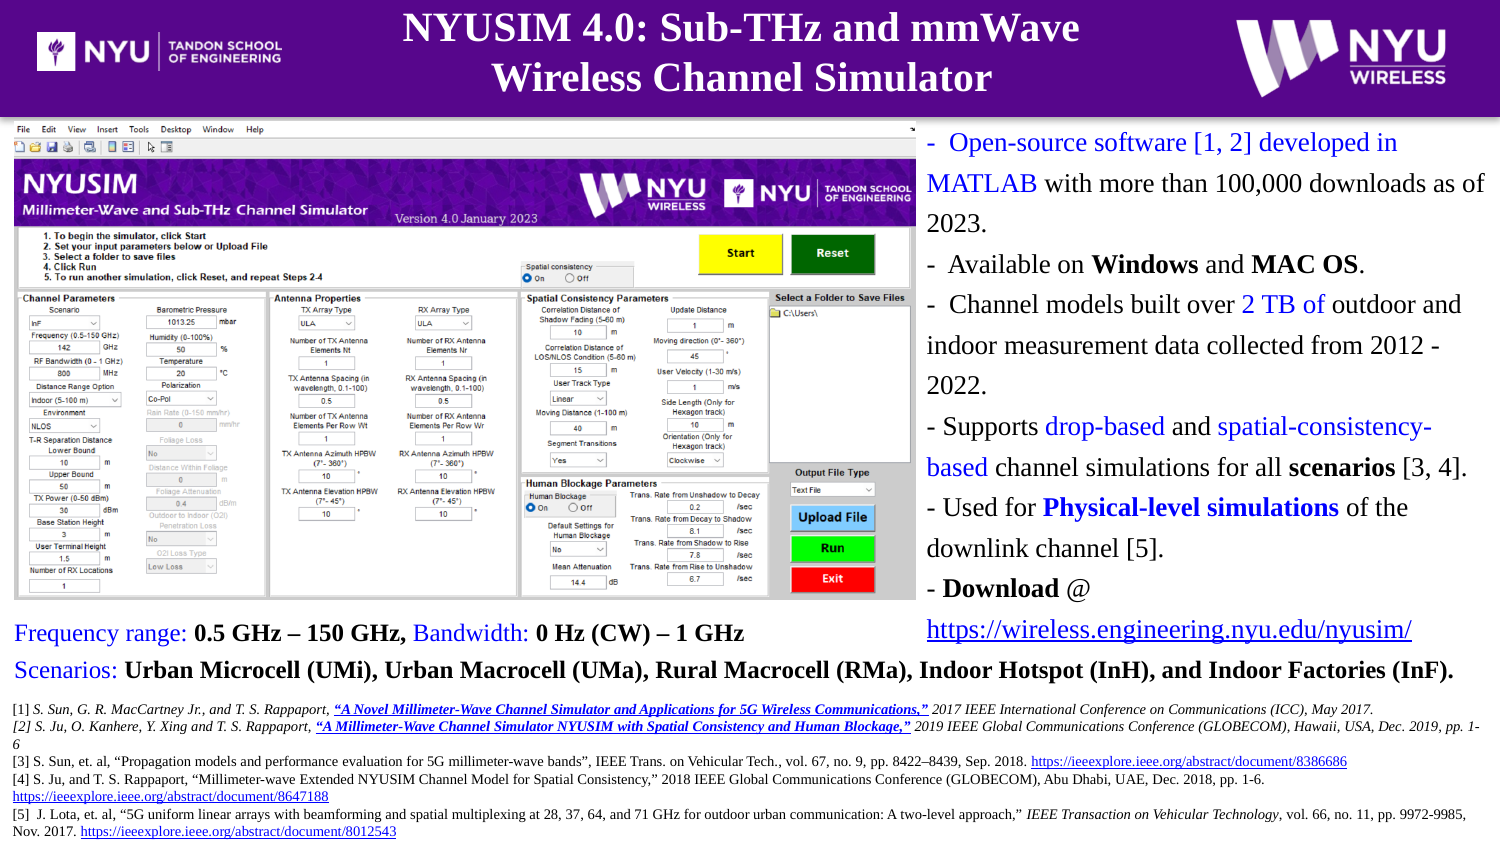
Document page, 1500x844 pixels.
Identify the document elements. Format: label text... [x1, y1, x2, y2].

list - Open-source software [1, 2] developed in MATLAB with more than 100,000 downloads as of 2023. - Available on Windows and MAC OS. - Channel models built over 2 TB of outdoor and indoor measurement data collected from 2012 - 2022. - Supports drop-based and spatial-consistency-based channel simulations for all scenarios [3, 4]. - Used for Physical-level simulations of the downlink channel [5]. - Download @ https://wireless.engineering.nyu.edu/nyusim/ [926, 116, 1486, 608]
picture [37, 32, 71, 71]
picture [13, 121, 916, 600]
title NYUSIM 4.0: Sub-THz and mmWave Wireless Channel Simulator [71, 0, 1422, 100]
picture [1422, 19, 1453, 99]
text_box [1] S. Sun, G. R. MacCartney Jr., and T. S. Rappaport, “A Novel Millimeter-Wave Channel Simulator and Applications for 5G Wireless Communications,” 2017 IEEE International Conference on Communications (ICC), May 2017. [2] S. Ju, O. Kanhere, Y. Xing and T. S. Rappaport, “A Millimeter-Wave Channel Simulator NYUSIM with Spatial Consistency and Human Blockage,” 2019 IEEE Global Communications Conference (GLOBECOM), Hawaii, USA, Dec. 2019, pp. 1-6 [3] S. Sun, et. al, “Propagation models and performance evaluation for 5G millimeter-wave bands”, IEEE Trans. on Vehicular Tech., vol. 67, no. 9, pp. 8422–8439, Sep. 2018. https://ieeexplore.ieee.org/abstract/document/8386686 [4] S. Ju, and T. S. Rappaport, “Millimeter-wave Extended NYUSIM Channel Model for Spatial Consistency,” 2018 IEEE Global Communications Conference (GLOBECOM), Abu Dhabi, UAE, Dec. 2018, pp. 1-6. https://ieeexplore.ieee.org/abstract/document/8647188 [5] J. Lota, et. al, “5G uniform linear arrays with beamforming and spatial multiplexing at 28, 37, 64, and 71 GHz for outdoor urban communication: A two-level approach,” IEEE Transaction on Vehicular Technology, vol. 66, no. 11, pp. 9972-9985, Nov. 2017. https://ieeexplore.ieee.org/abstract/document/8012543 [0, 692, 1500, 844]
text_box Frequency range: 0.5 GHz – 150 GHz, Bandwidth: 0 Hz (CW) – 1 GHz Scenarios: Urban Microcell (UMi), Urban Macrocell (UMa), Rural Macrocell (RMa), Indoor Hotspot (InH), and Indoor Factories (InF). [14, 608, 1496, 692]
